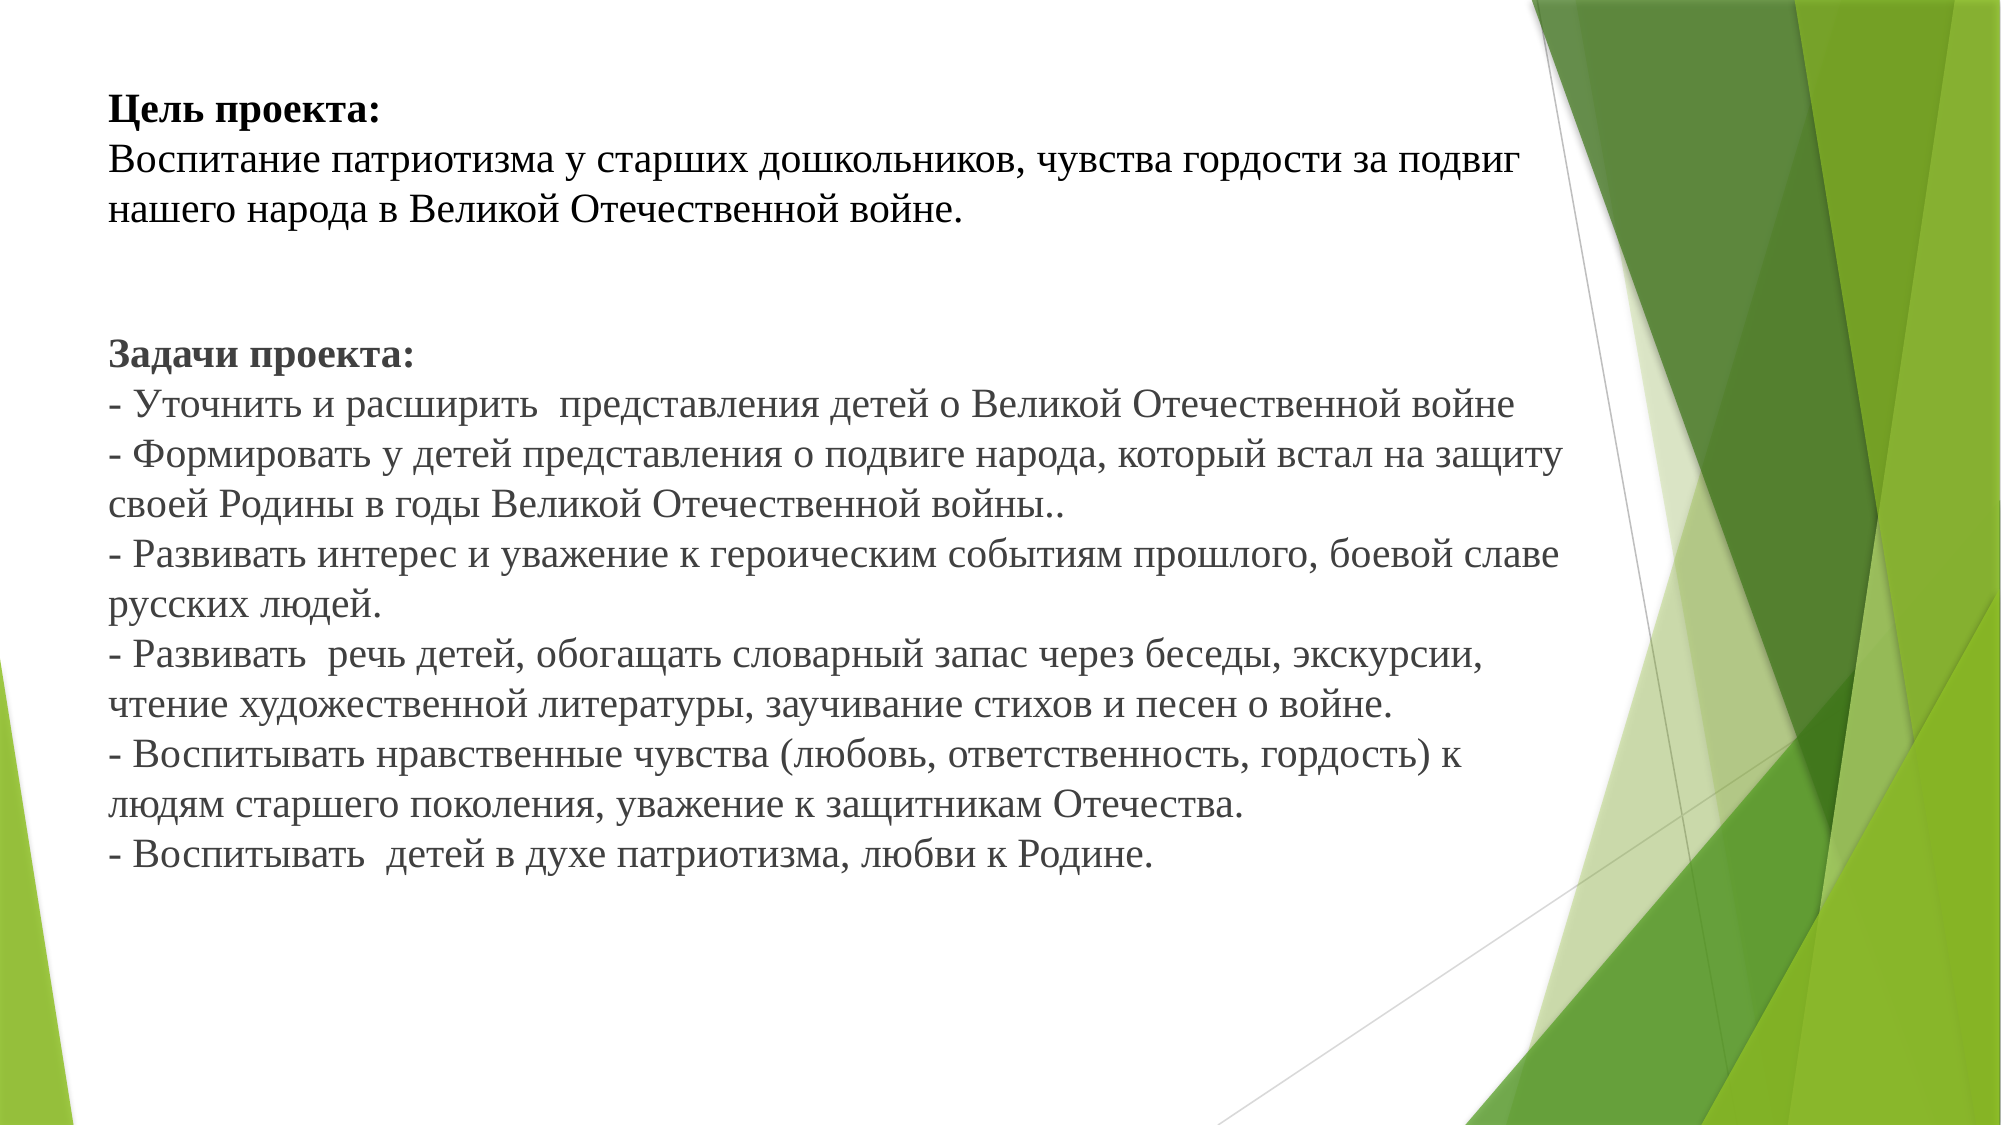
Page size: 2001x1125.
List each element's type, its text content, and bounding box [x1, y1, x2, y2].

list Задачи проекта: - Уточнить и расширить представления детей о Великой Отечественной войне - Формировать у детей представления о подвиге народа, который встал на защиту своей Родины в годы Великой Отечественной войны.. - Развивать интерес и уважение к героическим событиям прошлого, боевой славе русских людей. - Развивать речь детей, обогащать словарный запас через беседы, экскурсии, чтение художественной литературы, заучивание стихов и песен о войне. - Воспитывать нравственные чувства (любовь, ответственность, гордость) к людям старшего поколения, уважение к защитникам Отечества. - Воспитывать детей в духе патриотизма, любви к Родине. [93, 317, 1583, 1125]
title Цель проекта: Воспитание патриотизма у старших дошкольников, чувства гордости за подвиг нашего народа в Великой Отечественной войне. [93, 73, 1546, 317]
